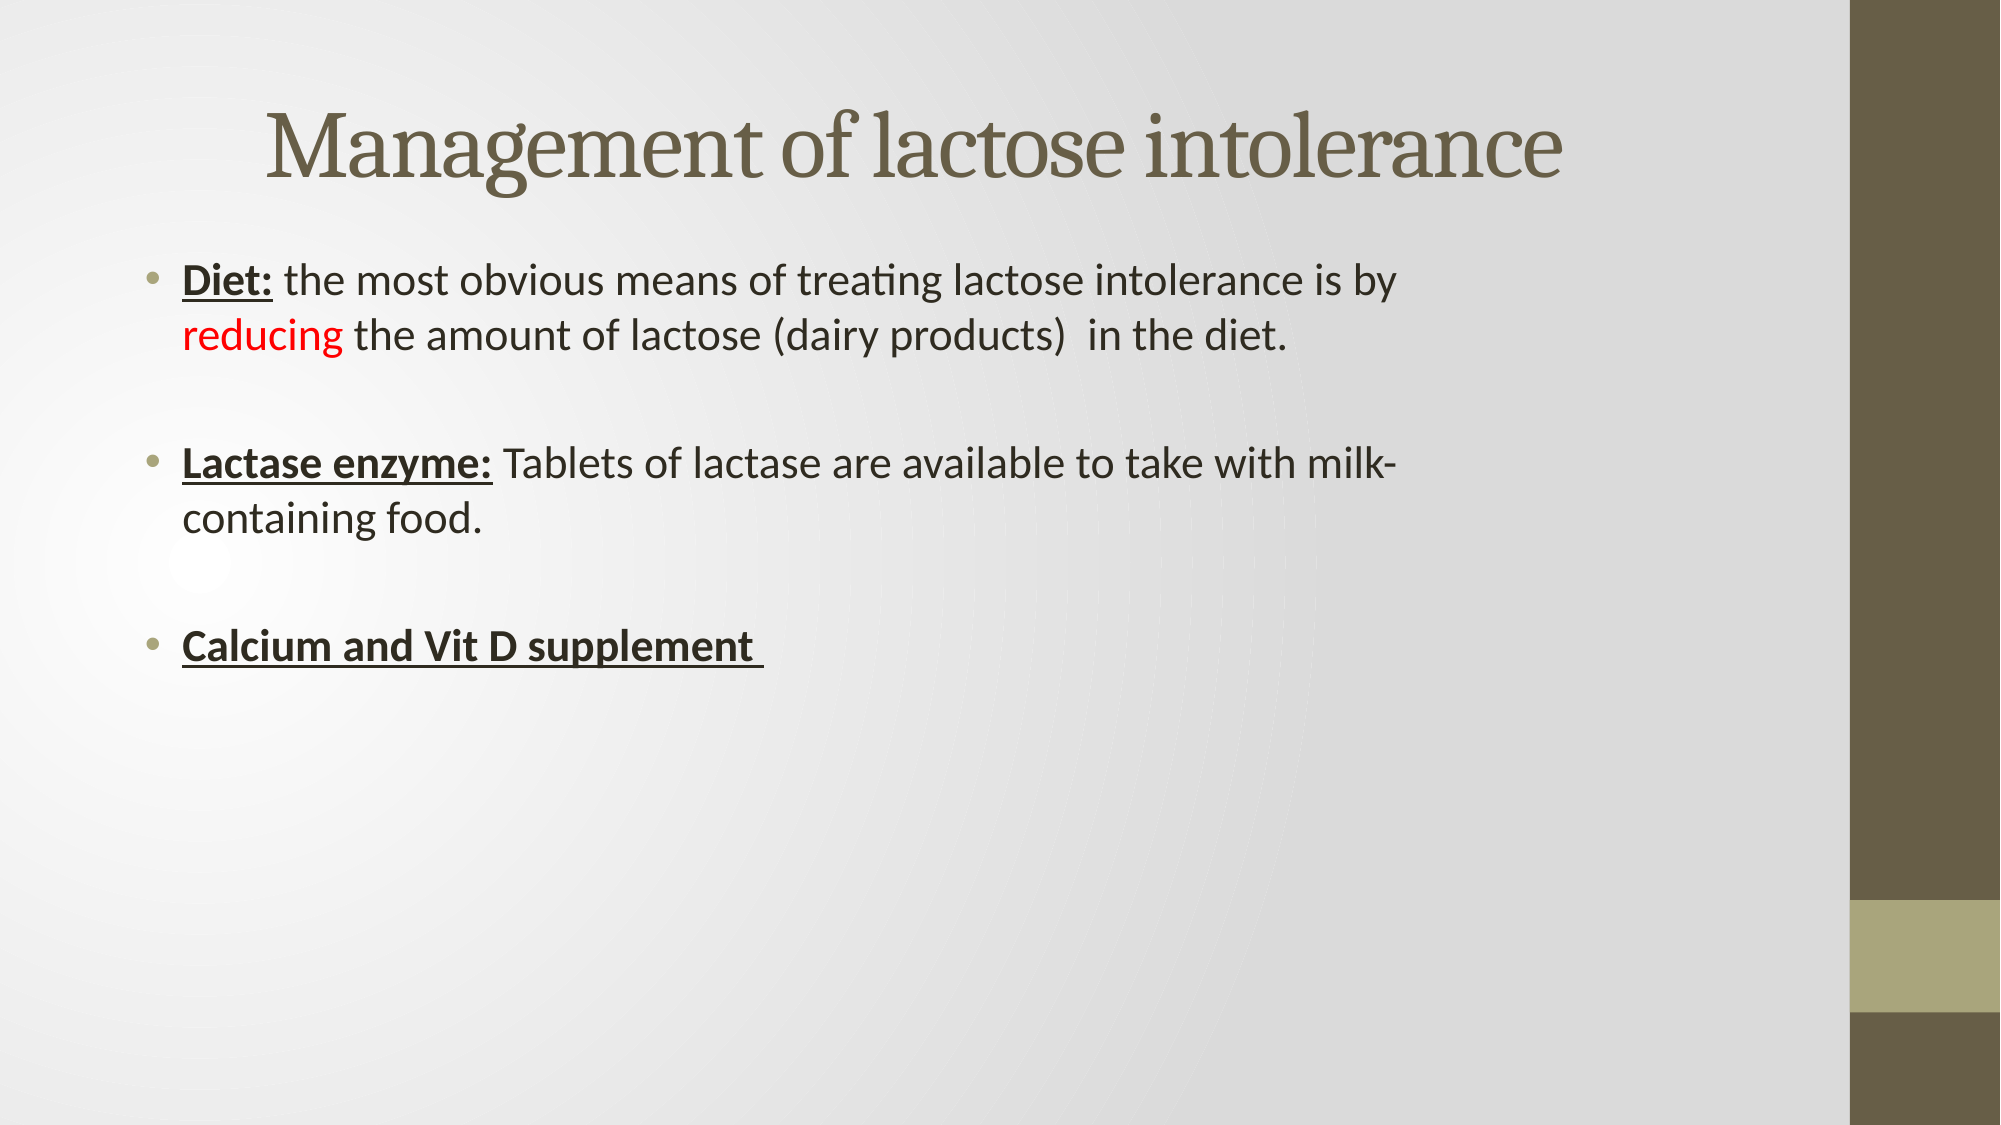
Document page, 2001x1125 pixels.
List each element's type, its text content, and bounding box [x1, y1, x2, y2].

title Management of lactose intolerance [99, 45, 1767, 233]
list Diet: the most obvious means of treating lactose intolerance is by reducing the amount of lactose (dairy products) in the diet. Lactase enzyme: Tablets of lactase are available to take with milk-containing food. Calcium and Vit D supplement [111, 242, 1522, 991]
